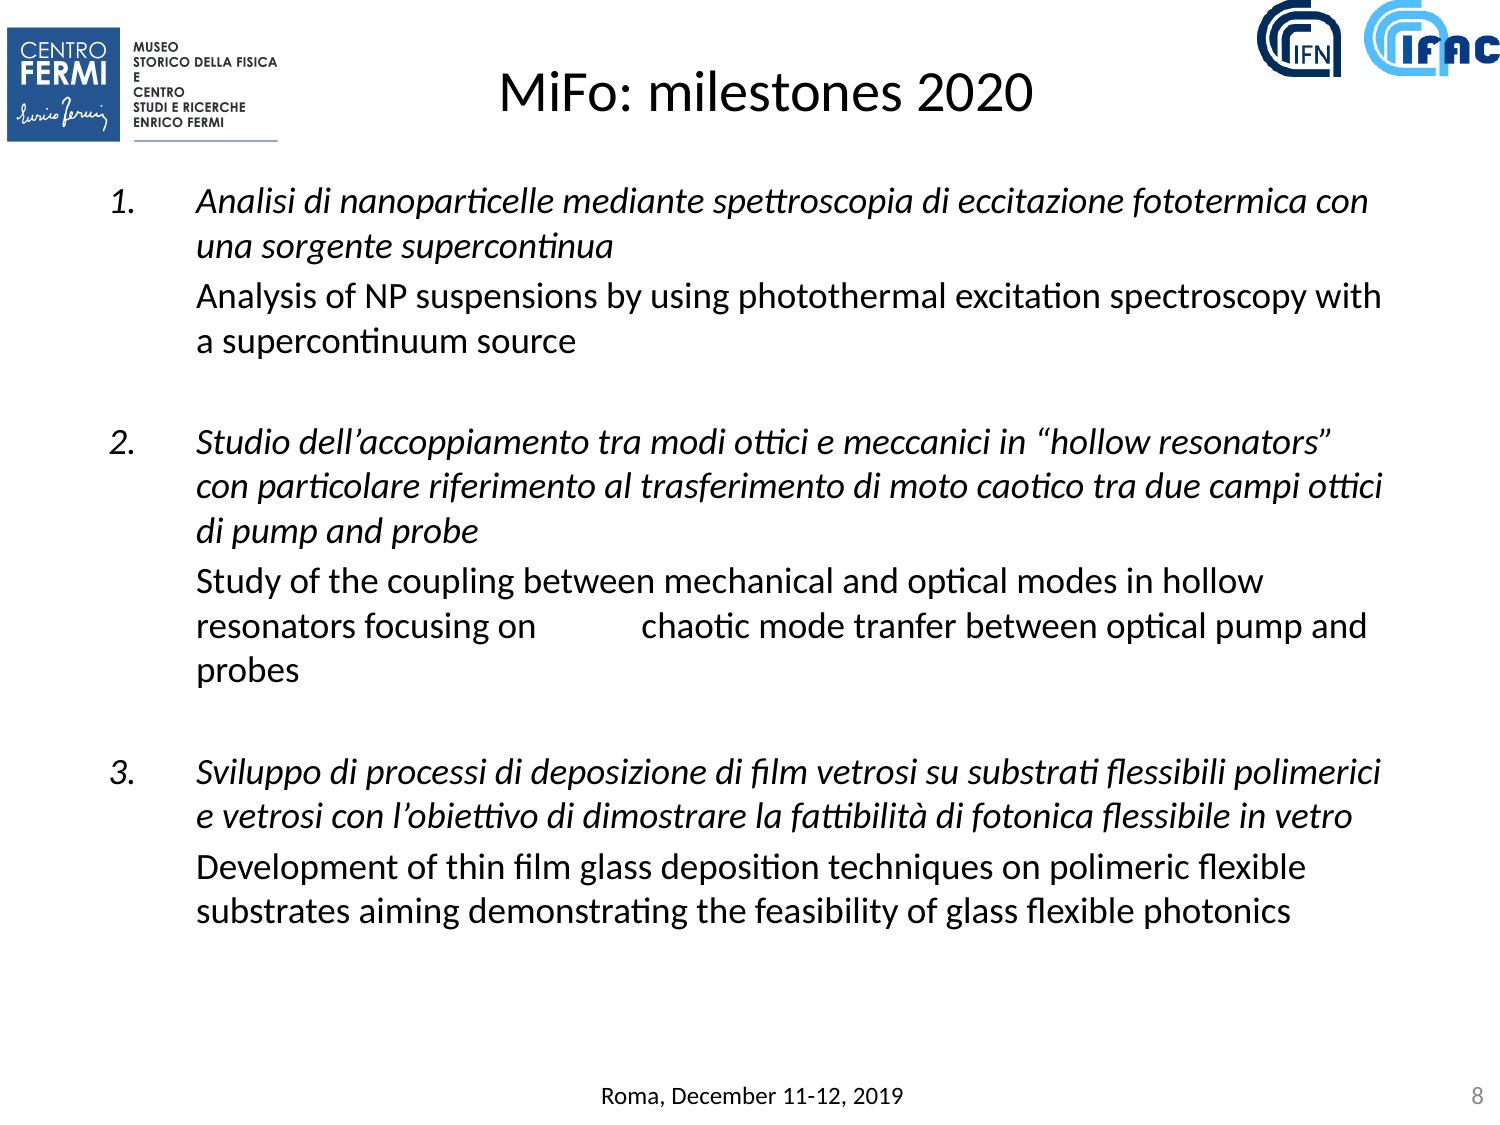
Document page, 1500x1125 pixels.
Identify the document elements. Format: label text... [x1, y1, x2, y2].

footer Roma, December 11-12, 2019 [471, 1065, 1034, 1125]
picture [1363, 0, 1500, 78]
picture [0, 0, 282, 170]
slide_number 8 [1149, 1065, 1500, 1125]
text_box Analisi di nanoparticelle mediante spettroscopia di eccitazione fototermica con una sorgente supercontinua Analysis of NP suspensions by using photothermal excitation spectroscopy with a supercontinuum source Studio dell’accoppiamento tra modi ottici e meccanici in “hollow resonators” con particolare riferimento al trasferimento di moto caotico tra due campi ottici di pump and probe Study of the coupling between mechanical and optical modes in hollow resonators focusing on chaotic mode tranfer between optical pump and probes Sviluppo di processi di deposizione di film vetrosi su substrati flessibili polimerici e vetrosi con l’obiettivo di dimostrare la fattibilità di fotonica flessibile in vetro Development of thin film glass deposition techniques on polimeric flexible substrates aiming demonstrating the feasibility of glass flexible photonics [93, 169, 1407, 985]
text_box MiFo: milestones 2020 [287, 38, 1275, 139]
picture [1257, 0, 1341, 78]
